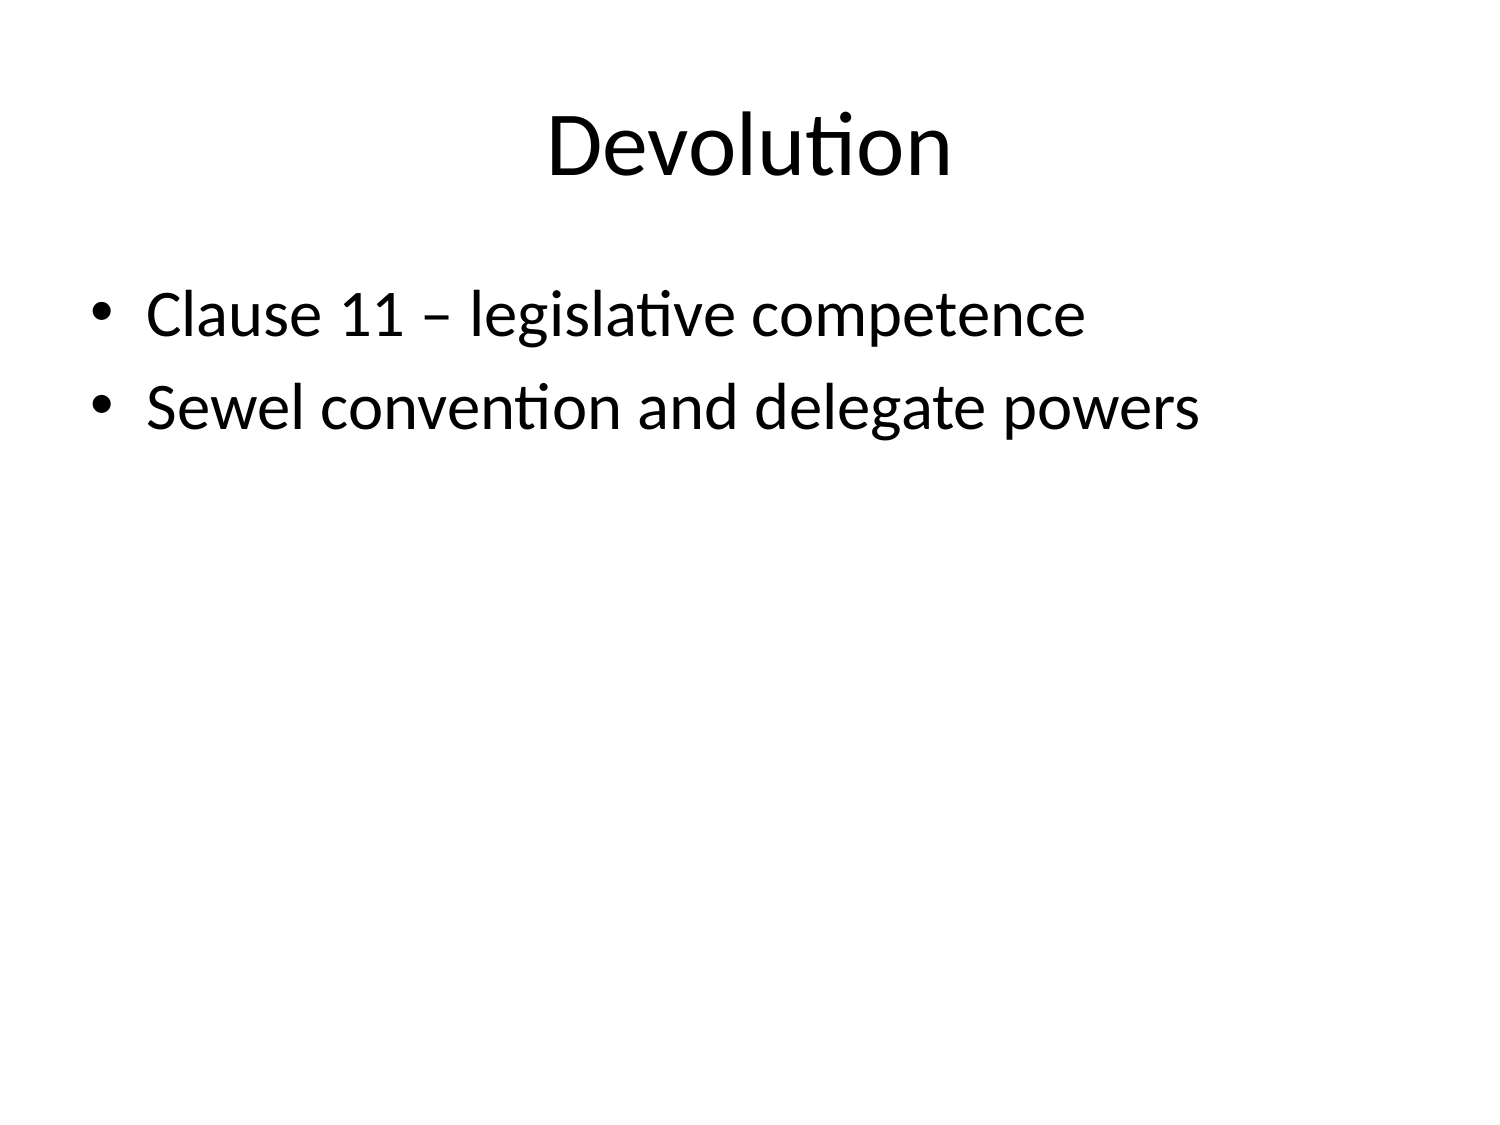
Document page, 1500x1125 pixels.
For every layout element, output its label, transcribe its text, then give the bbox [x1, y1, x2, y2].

list Clause 11 – legislative competence Sewel convention and delegate powers [75, 262, 1425, 1005]
title Devolution [75, 45, 1425, 233]
